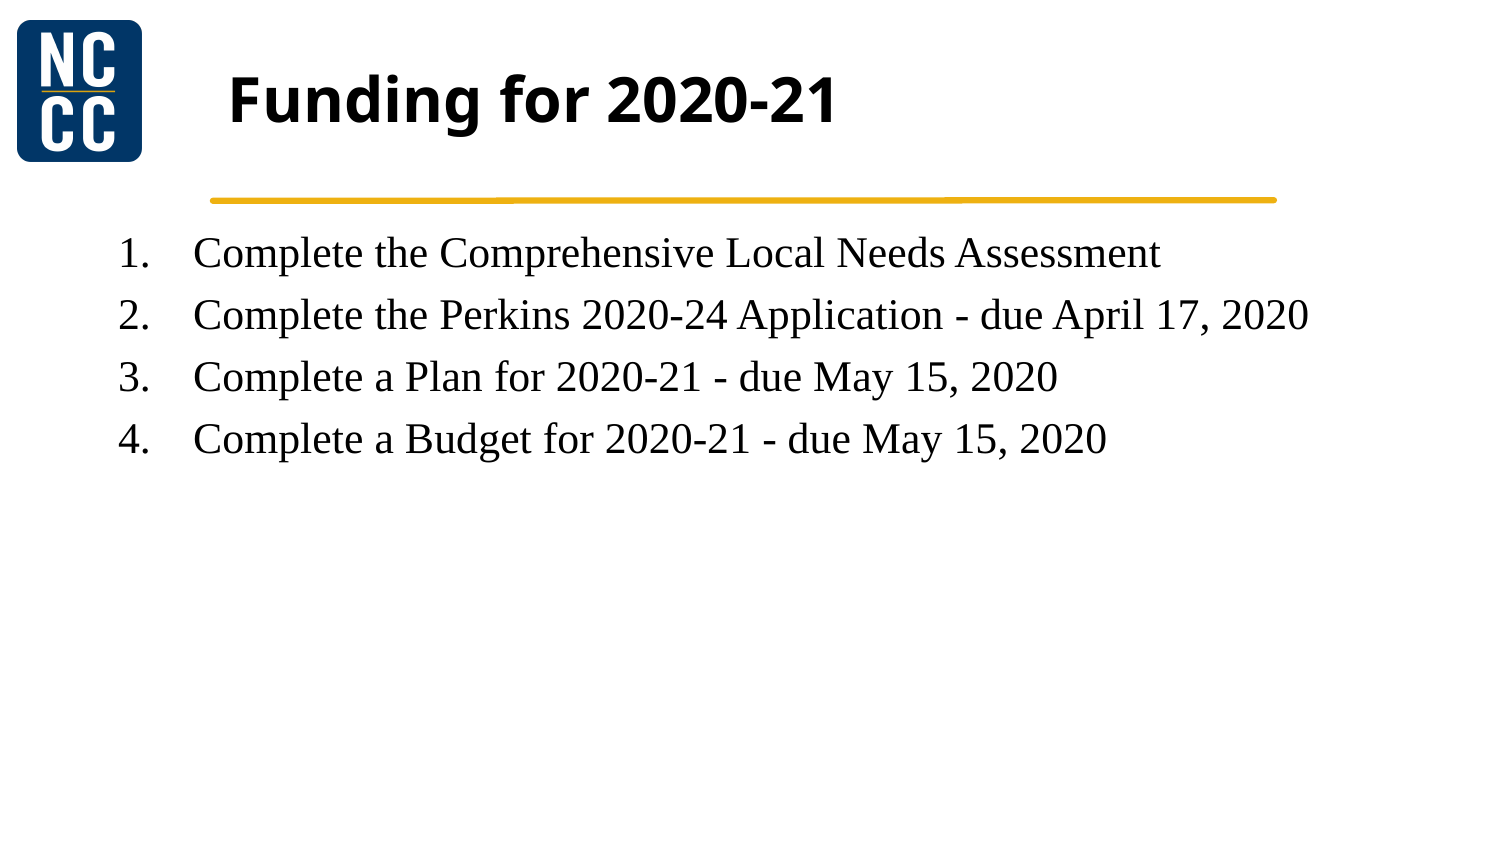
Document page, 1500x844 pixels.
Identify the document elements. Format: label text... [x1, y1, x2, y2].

title Funding for 2020-21 [212, 20, 1421, 184]
picture [17, 20, 142, 162]
list Complete the Comprehensive Local Needs Assessment Complete the Perkins 2020-24 Application - due April 17, 2020 Complete a Plan for 2020-21 - due May 15, 2020 Complete a Budget for 2020-21 - due May 15, 2020 [103, 216, 1397, 799]
